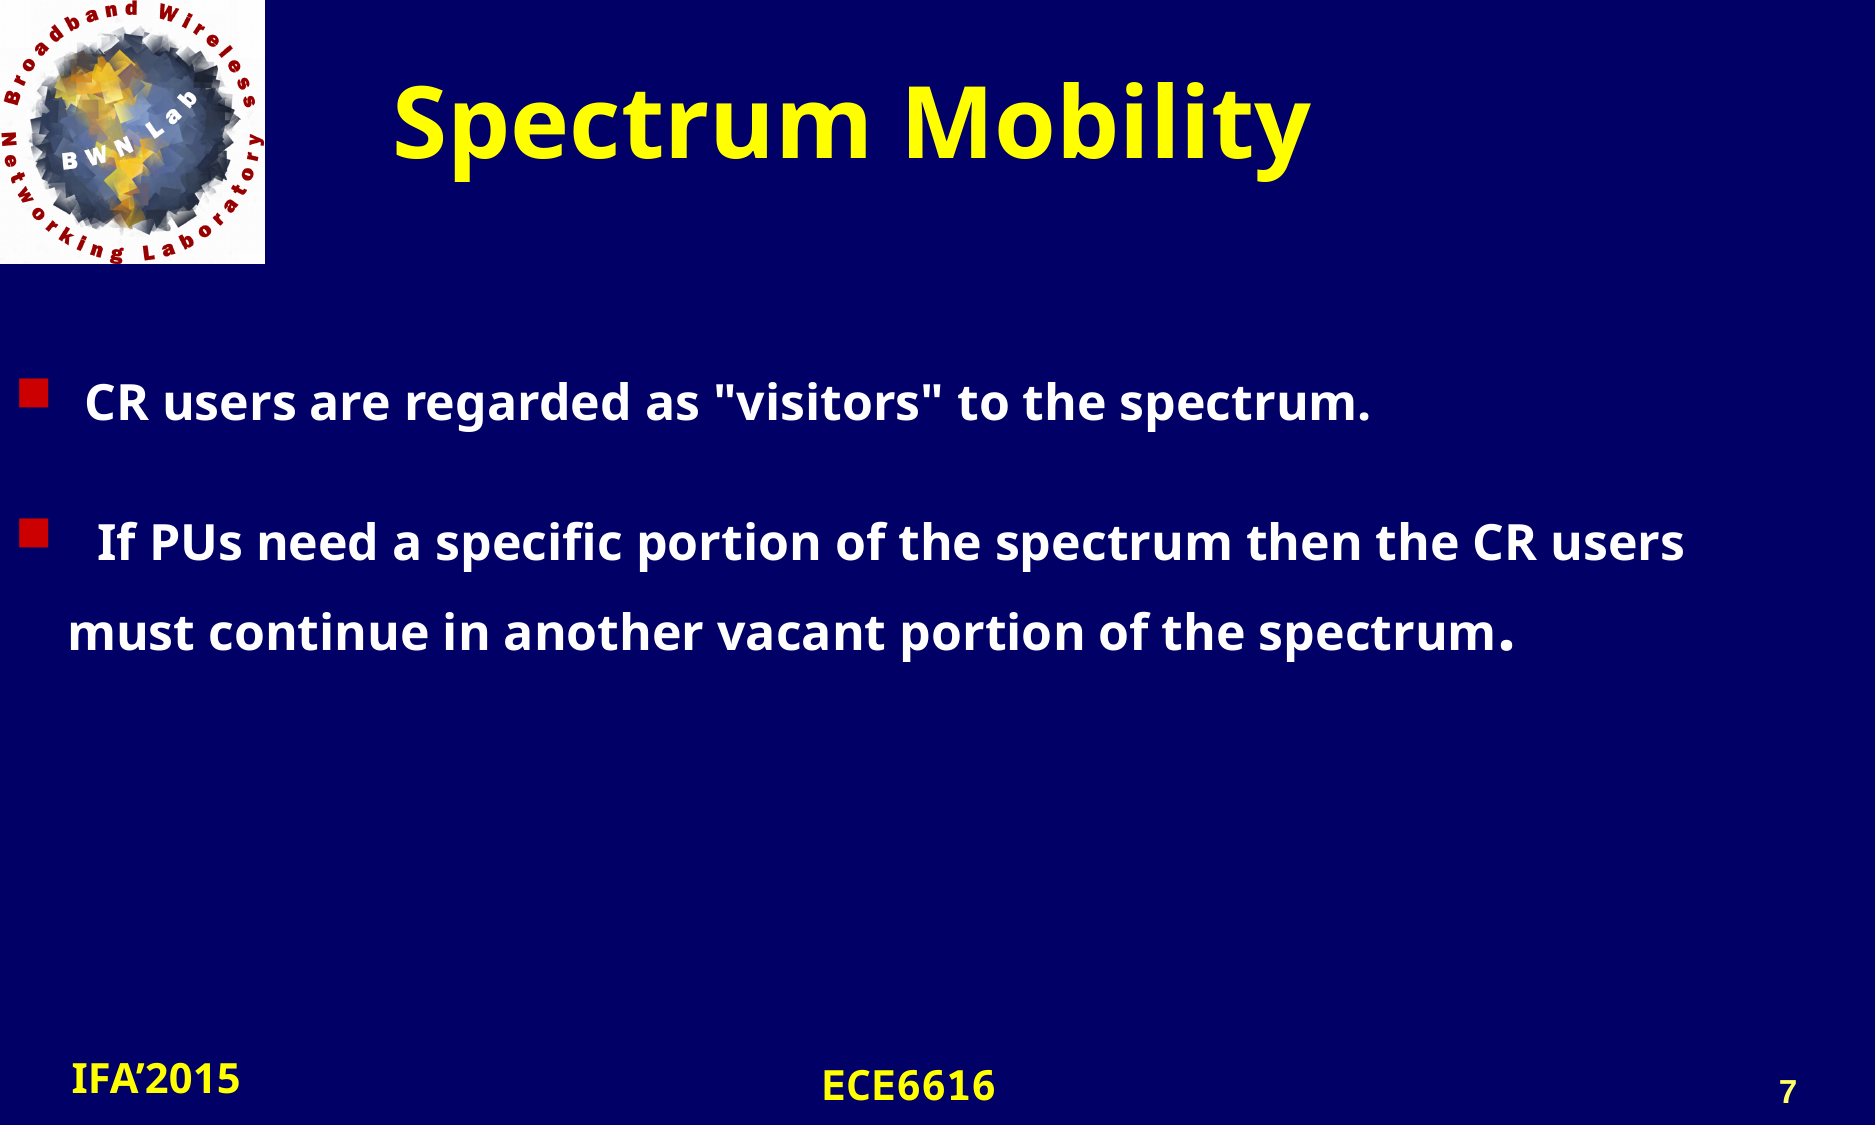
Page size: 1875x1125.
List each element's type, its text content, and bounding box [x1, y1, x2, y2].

title Spectrum Mobility [377, 24, 1719, 213]
list CR users are regarded as "visitors" to the spectrum. If PUs need a specific portion of the spectrum then the CR users must continue in another vacant portion of the spectrum. [0, 362, 1875, 1125]
picture [0, 0, 265, 264]
